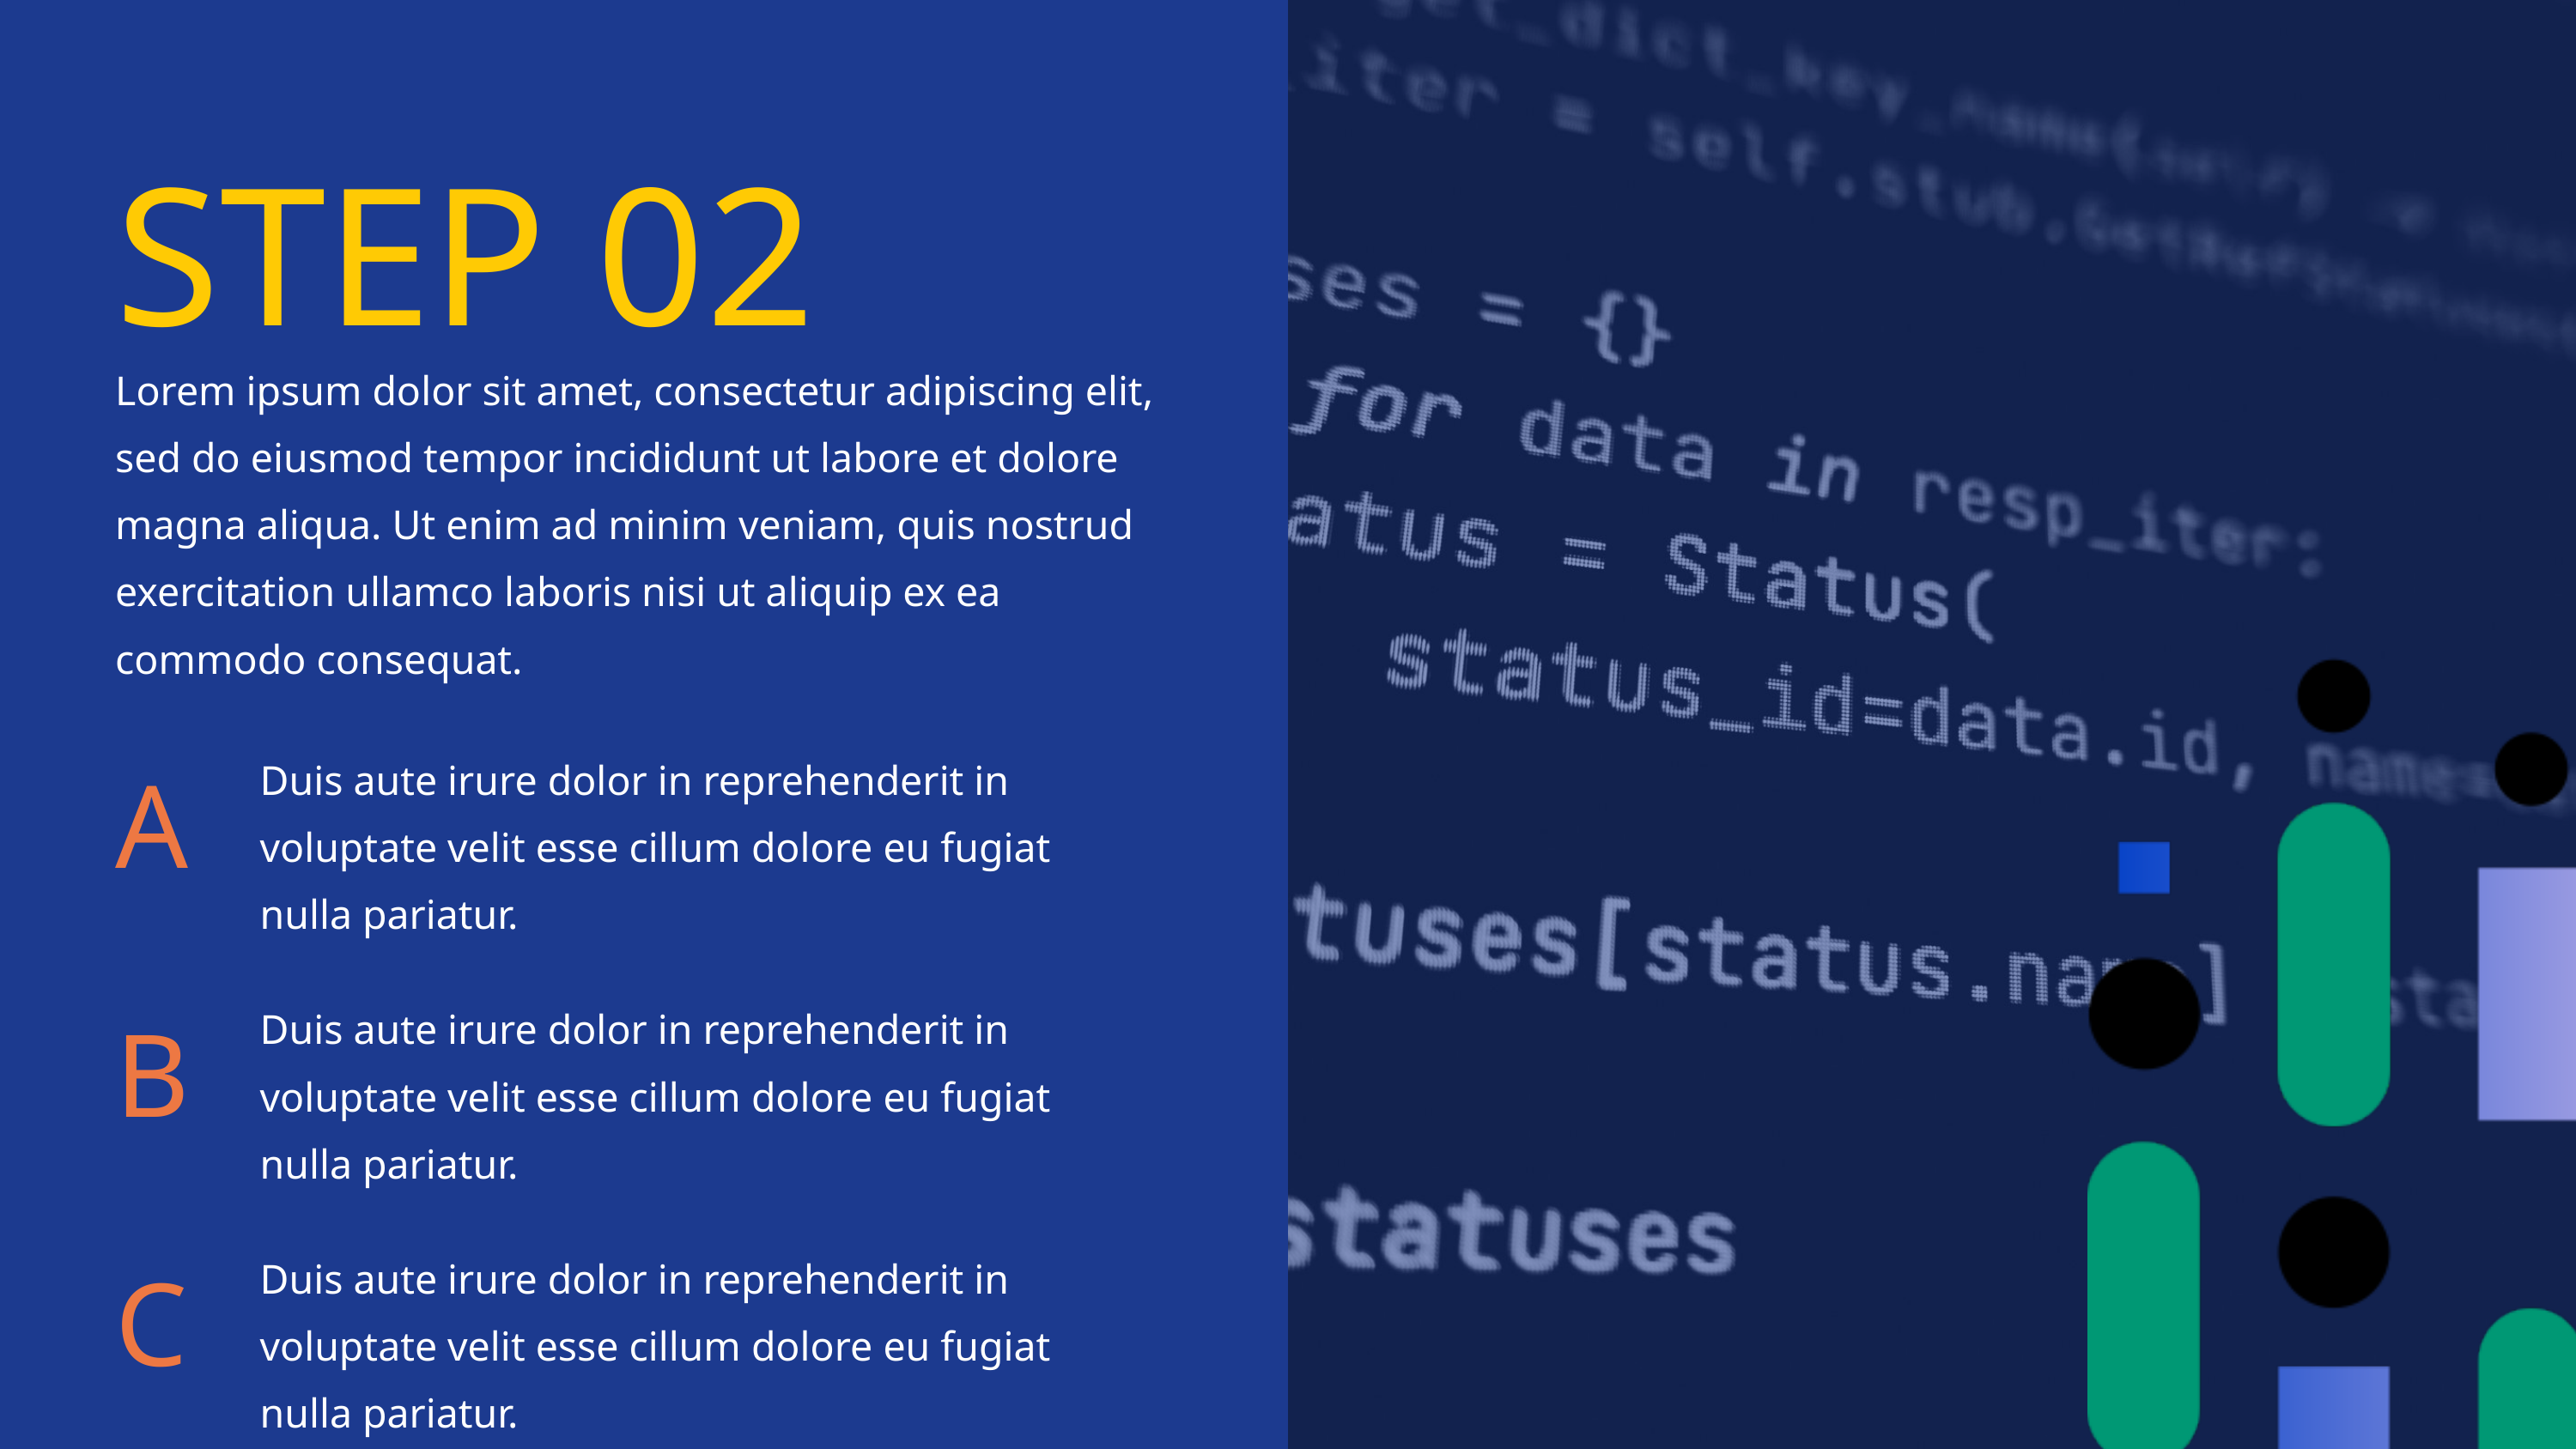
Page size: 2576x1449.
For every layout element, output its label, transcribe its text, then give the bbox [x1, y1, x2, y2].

text_box Duis aute irure dolor in reprehenderit in voluptate velit esse cillum dolore eu fugiat nulla pariatur. [259, 1234, 1143, 1437]
text_box Duis aute irure dolor in reprehenderit in voluptate velit esse cillum dolore eu fugiat nulla pariatur. [259, 985, 1143, 1187]
text_box Duis aute irure dolor in reprehenderit in voluptate velit esse cillum dolore eu fugiat nulla pariatur. [259, 736, 1143, 937]
text_box Lorem ipsum dolor sit amet, consectetur adipiscing elit, sed do eiusmod tempor incididunt ut labore et dolore magna aliqua. Ut enim ad minim veniam, quis nostrud exercitation ullamco laboris nisi ut aliquip ex ea commodo consequat. [115, 346, 1164, 682]
text_box C [115, 1226, 210, 1390]
text_box A [115, 727, 210, 891]
text_box STEP 02 [115, 92, 929, 346]
picture [1287, 0, 2576, 1449]
text_box B [115, 976, 210, 1141]
